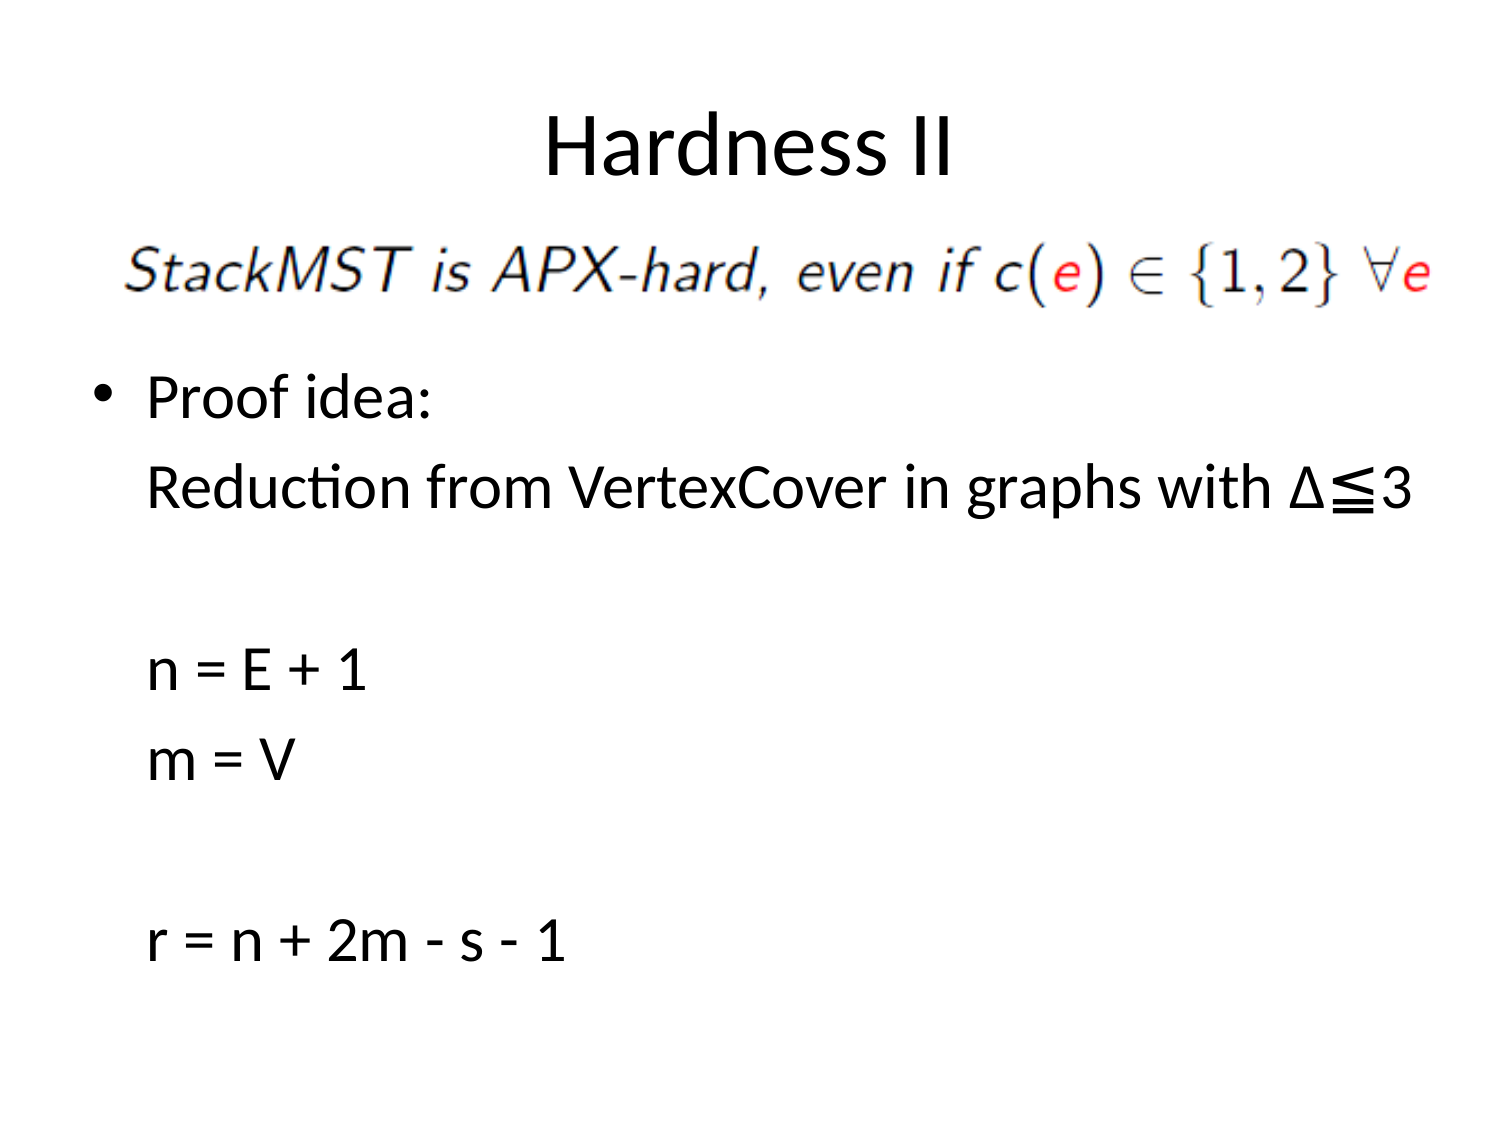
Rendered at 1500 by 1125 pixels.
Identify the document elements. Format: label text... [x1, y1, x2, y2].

picture [111, 231, 1460, 324]
list Proof idea: Reduction from VertexCover in graphs with Δ≦3 n = E + 1 m = V r = n + 2m - s - 1 [76, 255, 1500, 988]
title Hardness II [74, 44, 1426, 233]
